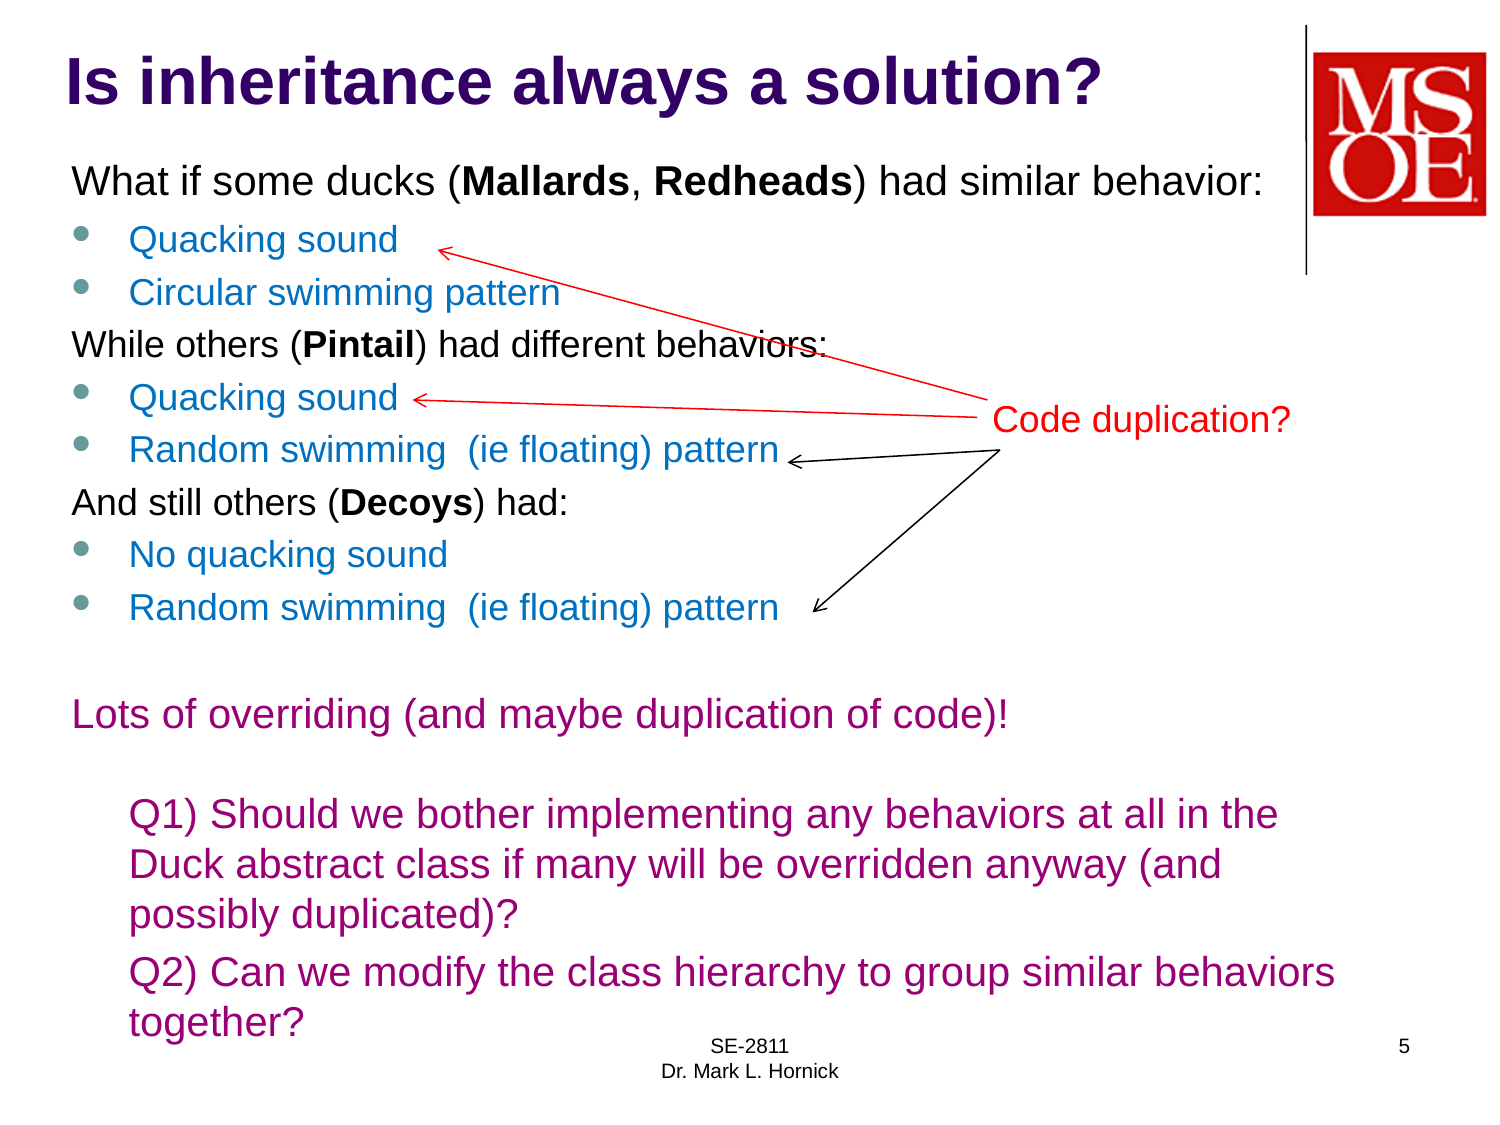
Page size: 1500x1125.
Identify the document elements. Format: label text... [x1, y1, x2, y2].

text_box Code duplication? [977, 387, 1306, 448]
title Is inheritance always a solution? [49, 37, 1288, 124]
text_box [787, 449, 811, 463]
list What if some ducks (Mallards, Redheads) had similar behavior: Quacking sound Circular swimming pattern While others (Pintail) had different behaviors: Quacking sound Random swimming (ie floating) pattern And still others (Decoys) had: No quacking sound Random swimming (ie floating) pattern Lots of overriding (and maybe duplication of code)! Q1) Should we bother implementing any behaviors at all in the Duck abstract class if many will be overridden anyway (and possibly duplicated)? Q2) Can we modify the class hierarchy to group similar behaviors together? [0, 124, 1363, 1001]
footer SE-2811 Dr. Mark L. Hornick [512, 1024, 988, 1101]
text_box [412, 399, 976, 418]
slide_number 5 [1074, 1024, 1426, 1101]
picture [1312, 37, 1488, 232]
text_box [437, 249, 988, 401]
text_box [812, 449, 1001, 613]
